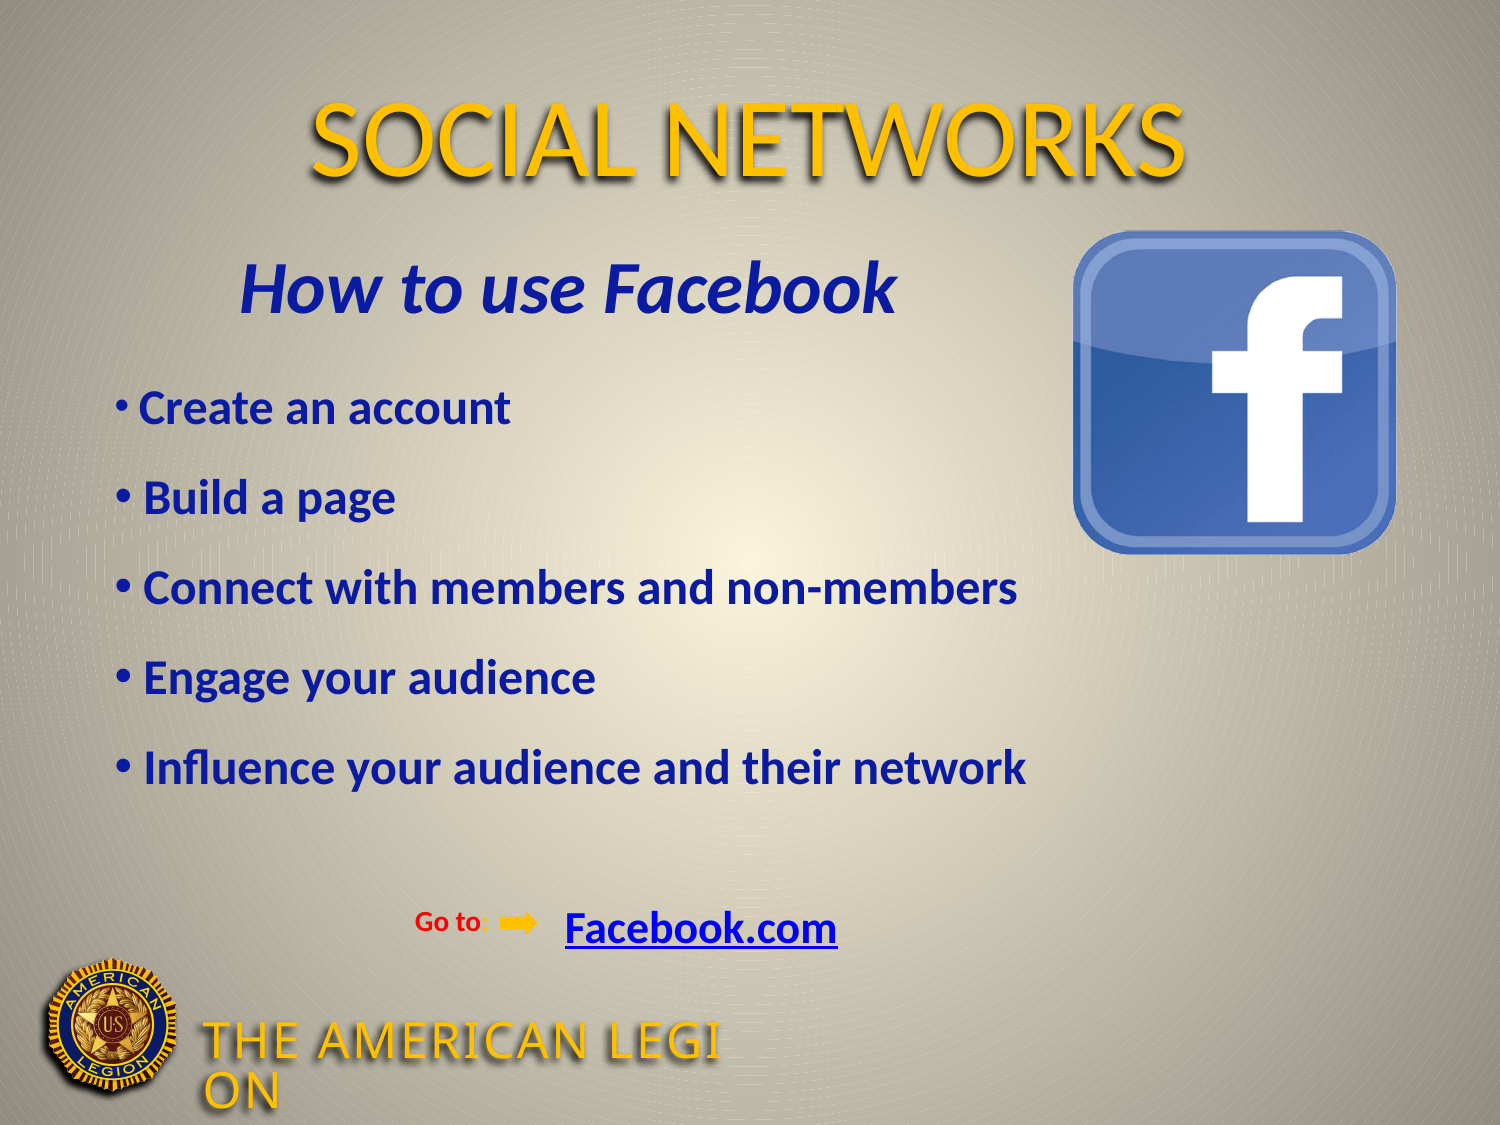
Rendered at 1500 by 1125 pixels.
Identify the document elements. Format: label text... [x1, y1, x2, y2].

picture [37, 949, 188, 1100]
text_box How to use Facebook [225, 237, 950, 337]
footer The American Legion [187, 1012, 750, 1073]
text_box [399, 862, 901, 953]
title Social Networks [75, 37, 1425, 225]
text_box Create an account Build a page Connect with members and non-members Engage your audience Influence your audience and their network [99, 337, 1300, 803]
picture [1053, 220, 1426, 563]
